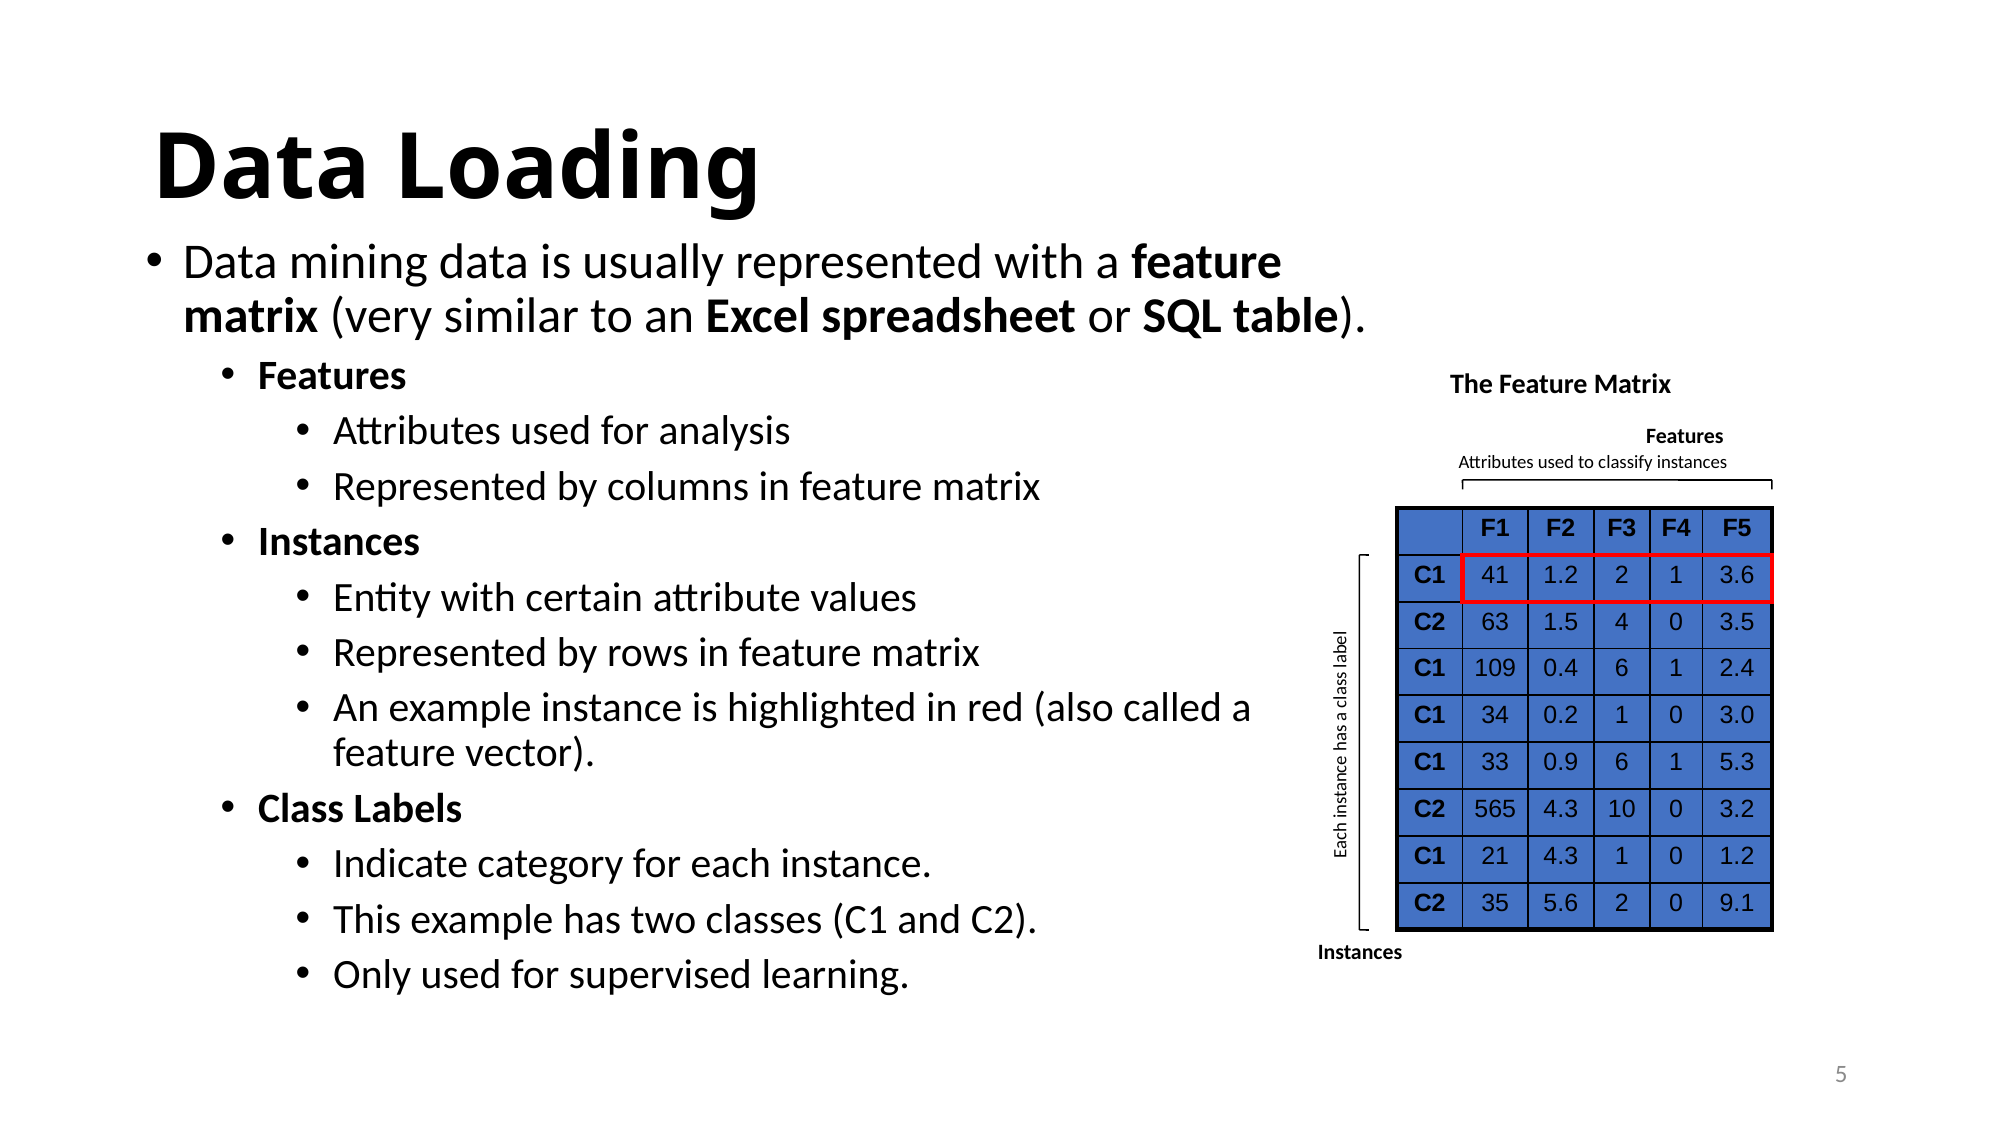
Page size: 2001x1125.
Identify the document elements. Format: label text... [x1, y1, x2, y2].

table_cell C2 [1399, 790, 1462, 835]
table_cell 9.1 [1703, 884, 1770, 927]
table_cell 3.5 [1703, 603, 1770, 648]
table_cell 35 [1463, 884, 1527, 927]
table_cell 34 [1463, 696, 1527, 741]
table_cell 0 [1651, 884, 1702, 927]
slide_number 5 [1412, 1042, 1863, 1103]
table_cell 5.3 [1703, 743, 1770, 788]
table_header F3 [1595, 510, 1649, 554]
text_box Data mining data is usually represented with a feature matrix (very similar to an Excel spreadsheet or SQL table). Features Attributes used for analysis Represented by columns in feature matrix Instances Entity with certain attribute values Represented by rows in feature matrix An example instance is highlighted in red (also called a feature vector). Class Labels Indicate category for each instance. This example has two classes (C1 and C2). Only used for supervised learning. [59, 229, 1383, 1102]
text_box Instances [1303, 929, 1463, 971]
text_box Features [1631, 414, 1791, 456]
table_cell 1.2 [1703, 837, 1770, 882]
table_cell 6 [1595, 743, 1649, 788]
table_cell 2.4 [1703, 649, 1770, 694]
table_cell 3.0 [1703, 696, 1770, 741]
table_cell 0.4 [1529, 649, 1593, 694]
table_cell 1 [1595, 696, 1649, 741]
table_header F2 [1529, 510, 1593, 554]
text_box Attributes used to classify instances [1443, 442, 1782, 480]
table_cell 565 [1463, 790, 1527, 835]
table_cell 1 [1595, 837, 1649, 882]
table_cell C1 [1399, 649, 1462, 694]
title Data Loading [137, 59, 1863, 278]
table_cell 0 [1651, 603, 1702, 648]
text_box Each instance has a class label [1320, 564, 1358, 874]
table_cell 4.3 [1529, 790, 1593, 835]
table_cell 5.6 [1529, 884, 1593, 927]
table_cell 4.3 [1529, 837, 1593, 882]
table_cell 0.2 [1529, 696, 1593, 741]
text_box The Feature Matrix [1321, 358, 1800, 407]
table_header F4 [1651, 510, 1702, 554]
table_cell 1 [1651, 649, 1702, 694]
table_cell C1 [1399, 743, 1462, 788]
table_cell C2 [1399, 884, 1462, 927]
table_cell 3.2 [1703, 790, 1770, 835]
table_cell 10 [1595, 790, 1649, 835]
table_cell 109 [1463, 649, 1527, 694]
table_cell 2 [1595, 884, 1649, 927]
table_cell 33 [1463, 743, 1527, 788]
table_cell 1 [1651, 743, 1702, 788]
table_cell 4 [1595, 603, 1649, 648]
text_box [1462, 554, 1772, 602]
table_cell 0 [1651, 696, 1702, 741]
table_cell 0 [1651, 837, 1702, 882]
table_cell 21 [1463, 837, 1527, 882]
table_cell C1 [1399, 837, 1462, 882]
table_cell C1 [1399, 696, 1462, 741]
table_cell C2 [1399, 603, 1462, 648]
table_cell 0.9 [1529, 743, 1593, 788]
table_cell 63 [1463, 603, 1527, 648]
table_cell 0 [1651, 790, 1702, 835]
table_cell C1 [1399, 556, 1462, 601]
table_cell 6 [1595, 649, 1649, 694]
table_header F1 [1463, 510, 1527, 554]
table_header F5 [1703, 510, 1770, 554]
table_cell 1.5 [1529, 603, 1593, 648]
table_header [1399, 510, 1462, 554]
